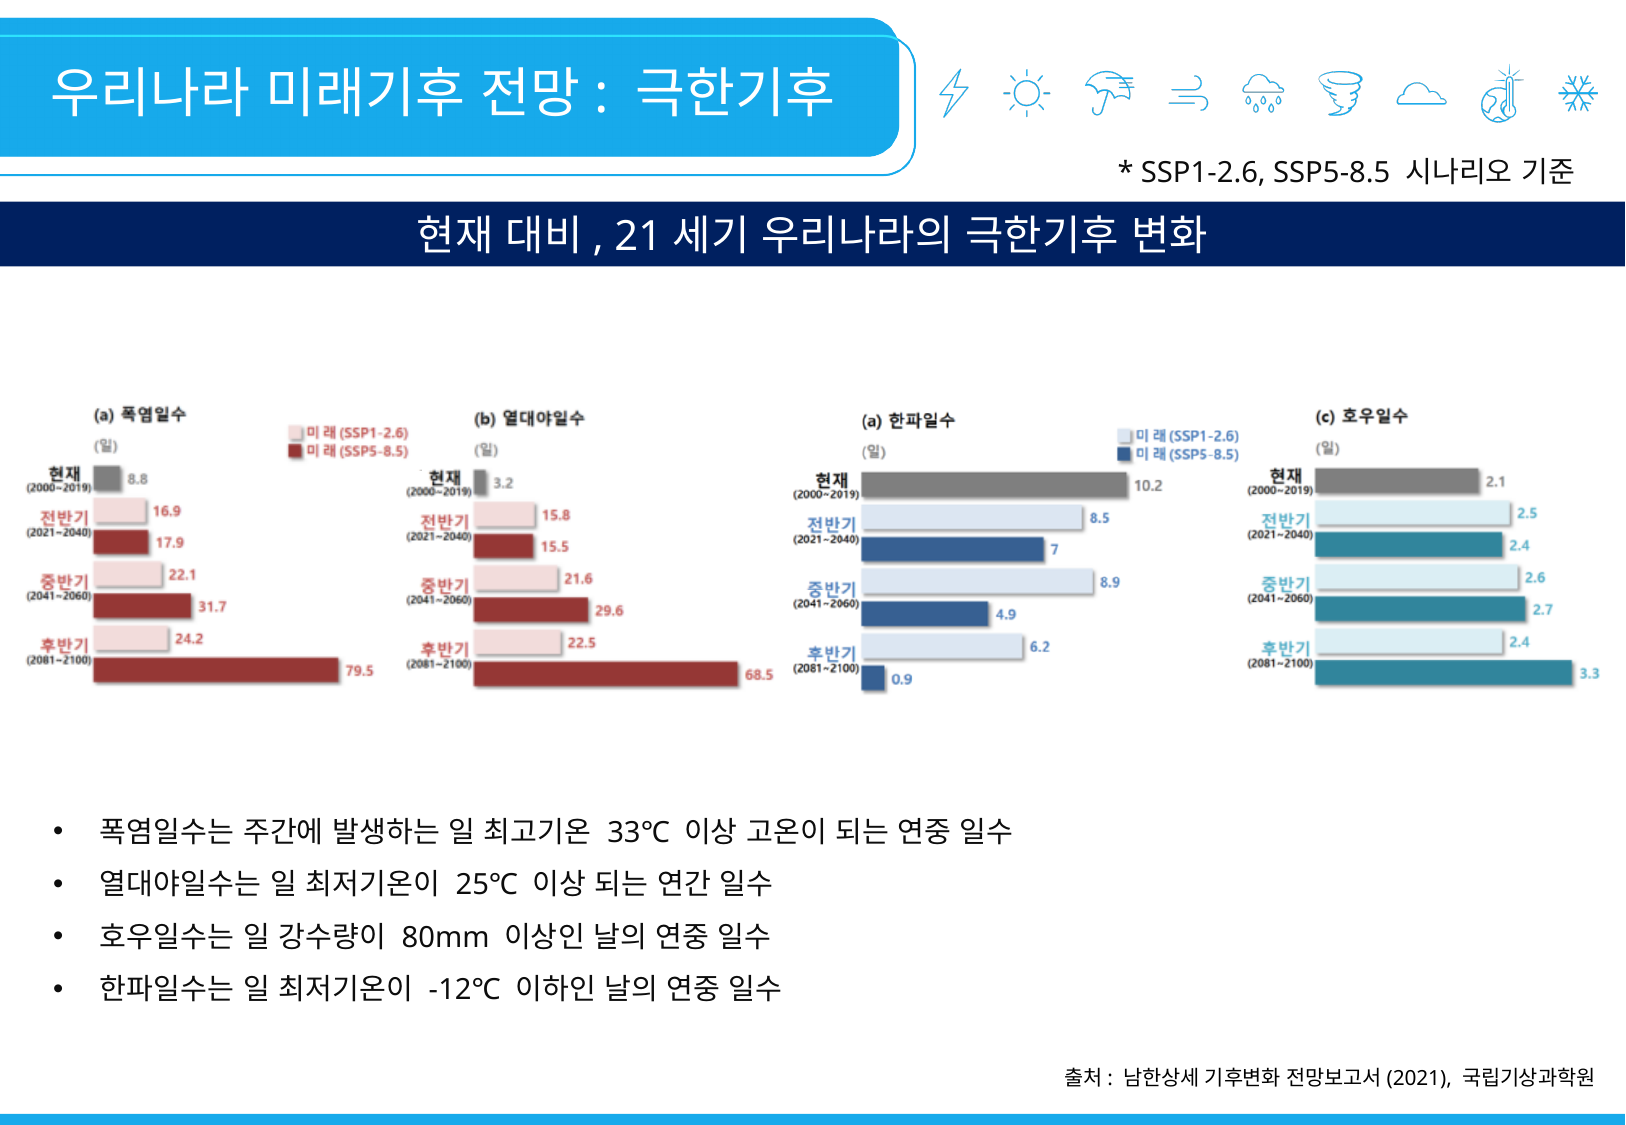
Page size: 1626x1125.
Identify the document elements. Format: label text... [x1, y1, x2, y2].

text_box 폭염일수는 주간에 발생하는 일 최고기온 33℃ 이상 고온이 되는 연중 일수 열대야일수는 일 최저기온이 25℃ 이상 되는 연간 일수 호우일수는 일 강수량이 80mm 이상인 날의 연중 일수 한파일수는 일 최저기온이 -12℃ 이하인 날의 연중 일수 [38, 788, 1587, 1013]
text_box 현재 대비, 21세기 우리나라의 극한기후 변화 [0, 201, 1625, 267]
picture [0, 13, 919, 180]
picture [12, 396, 1602, 700]
text_box 우리나라 미래기후 전망: 극한기후 [0, 50, 887, 131]
text_box * SSP1-2.6, SSP5-8.5 시나리오 기준 [1102, 145, 1625, 196]
picture [939, 63, 1598, 123]
text_box 출처: 남한상세 기후변화 전망보고서(2021), 국립기상과학원 [1005, 1056, 1610, 1097]
